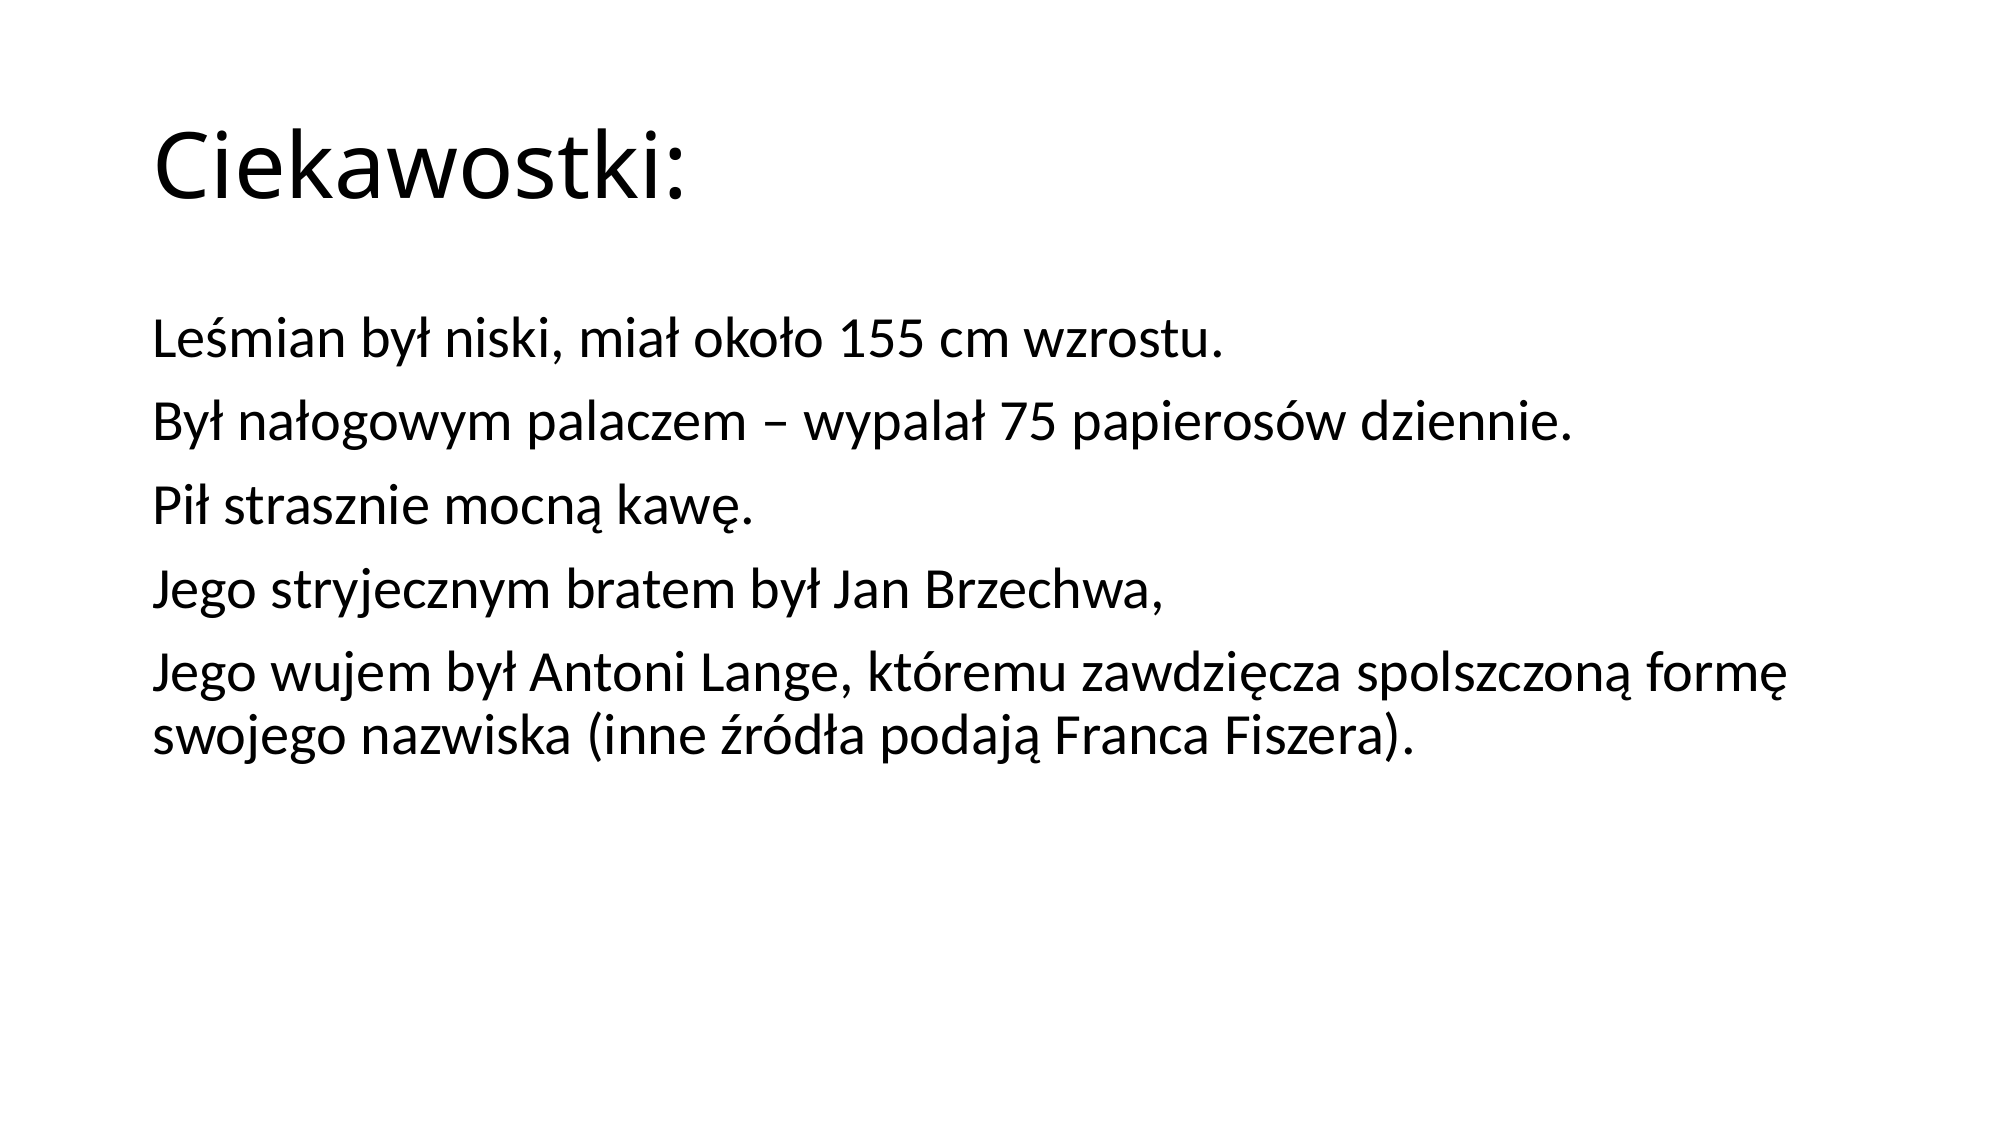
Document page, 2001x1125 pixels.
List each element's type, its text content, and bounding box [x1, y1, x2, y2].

title Ciekawostki: [137, 59, 1863, 278]
list Leśmian był niski, miał około 155 cm wzrostu. Był nałogowym palaczem – wypalał 75 papierosów dziennie. Pił strasznie mocną kawę. Jego stryjecznym bratem był Jan Brzechwa, Jego wujem był Antoni Lange, któremu zawdzięcza spolszczoną formę swojego nazwiska (inne źródła podają Franca Fiszera). [137, 299, 1863, 1014]
